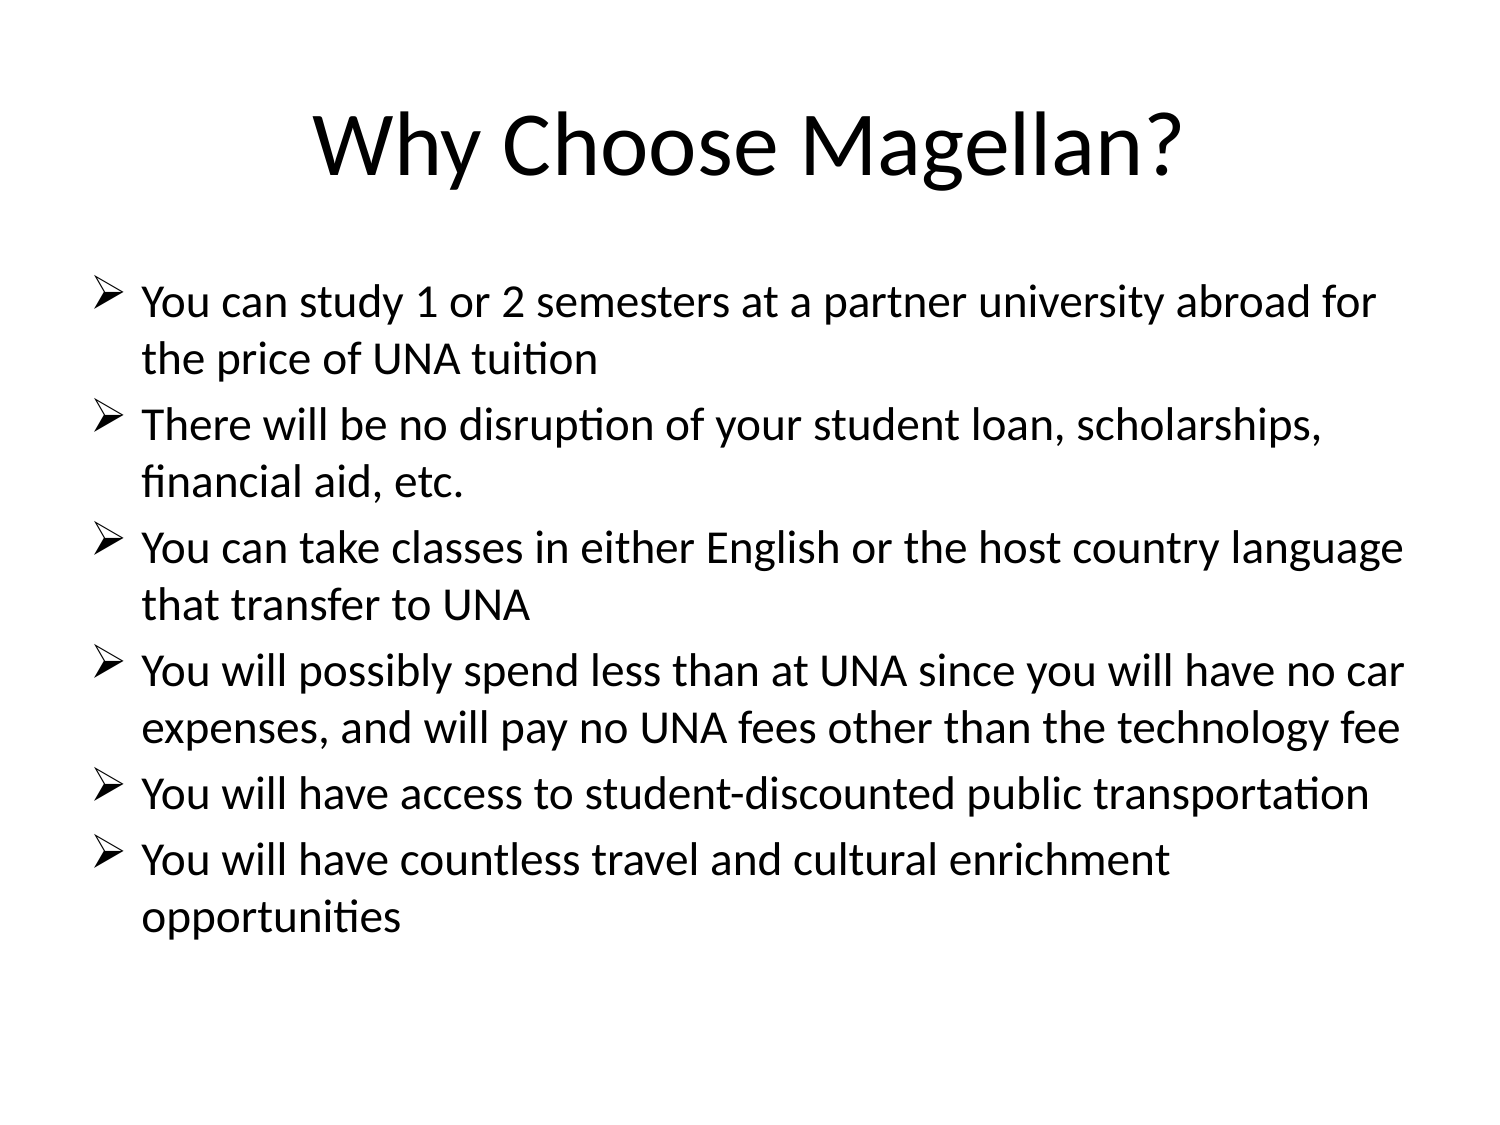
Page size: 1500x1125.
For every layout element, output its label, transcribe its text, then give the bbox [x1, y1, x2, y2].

title Why Choose Magellan? [75, 45, 1425, 233]
list You can study 1 or 2 semesters at a partner university abroad for the price of UNA tuition There will be no disruption of your student loan, scholarships, financial aid, etc. You can take classes in either English or the host country language that transfer to UNA You will possibly spend less than at UNA since you will have no car expenses, and will pay no UNA fees other than the technology fee You will have access to student-discounted public transportation You will have countless travel and cultural enrichment opportunities [75, 262, 1425, 1005]
